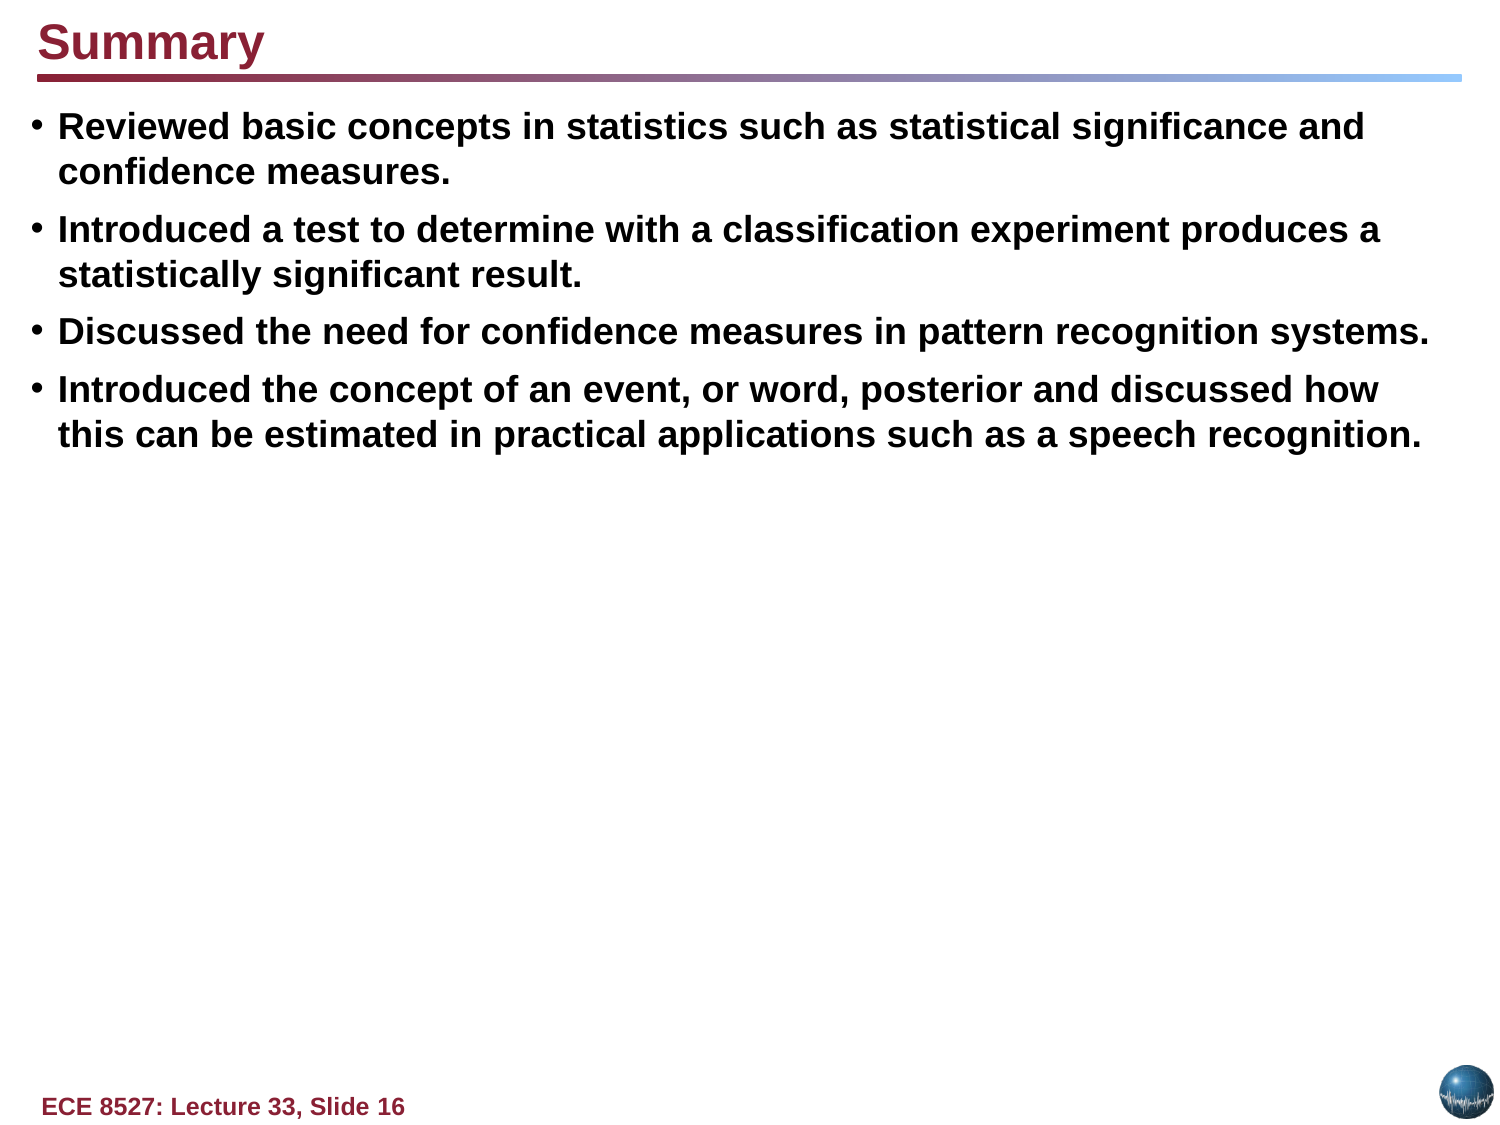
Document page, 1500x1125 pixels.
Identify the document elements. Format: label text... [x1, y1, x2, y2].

text_box Summary [37, 9, 1163, 70]
text_box Reviewed basic concepts in statistics such as statistical significance and confidence measures. Introduced a test to determine with a classification experiment produces a statistically significant result. Discussed the need for confidence measures in pattern recognition systems. Introduced the concept of an event, or word, posterior and discussed how this can be estimated in practical applications such as a speech recognition. [30, 102, 1456, 455]
picture [1439, 1065, 1494, 1119]
